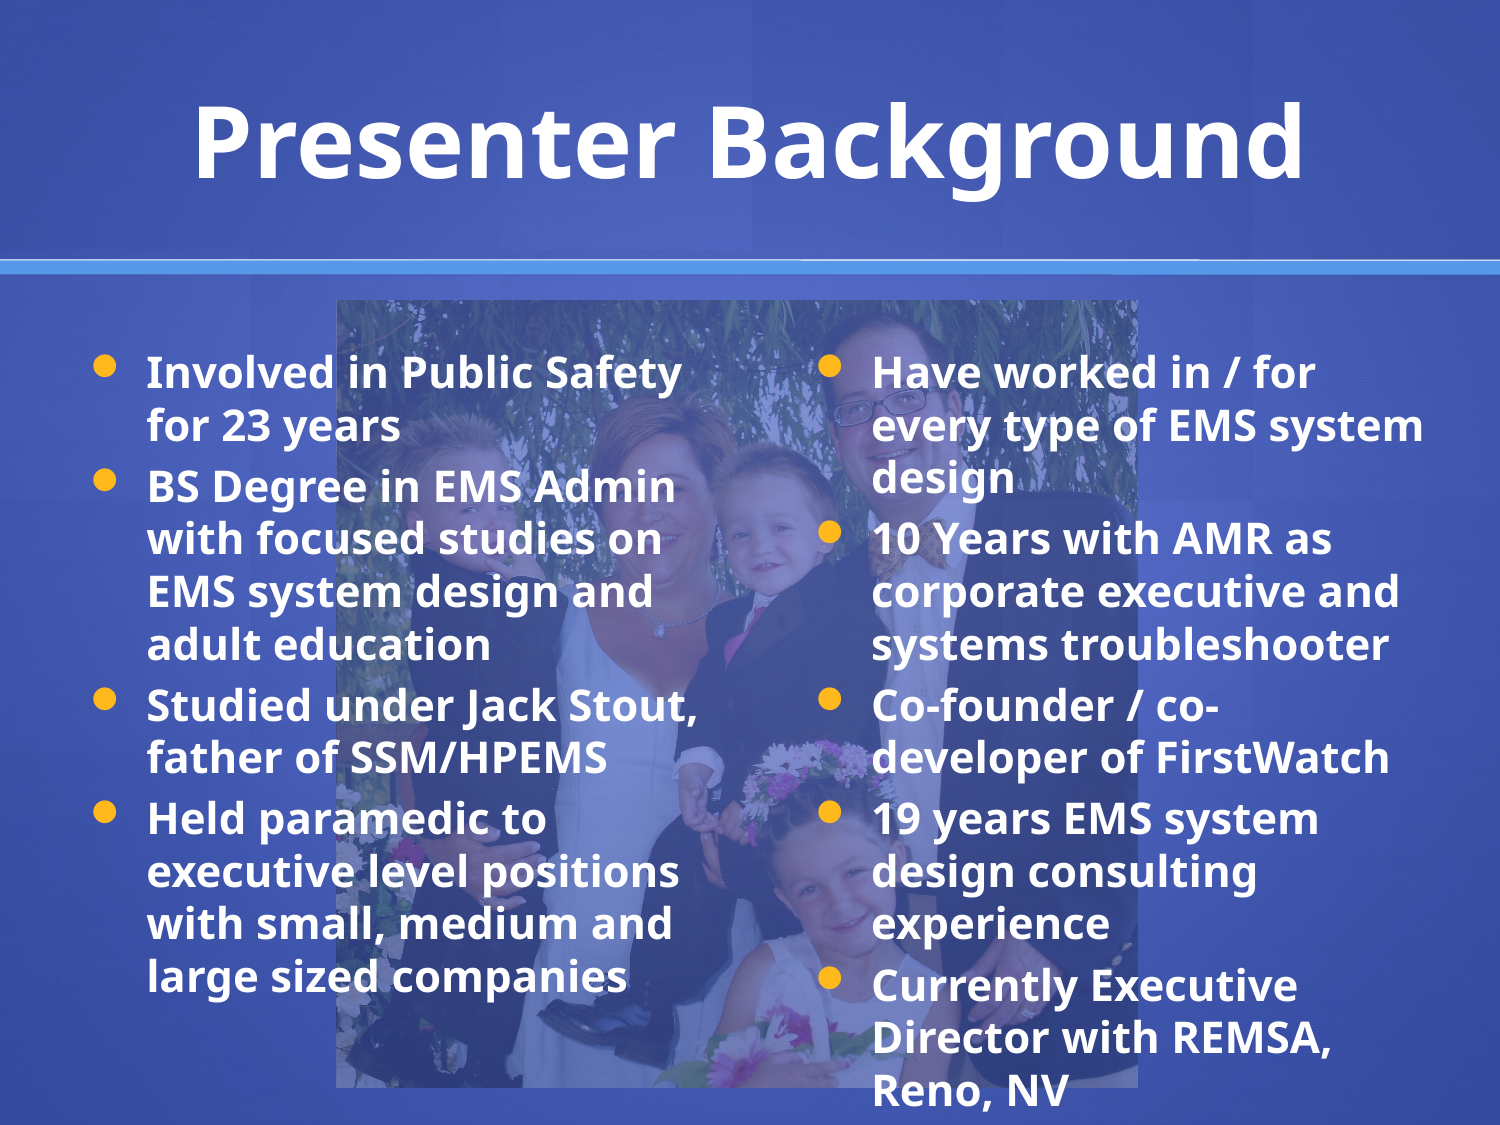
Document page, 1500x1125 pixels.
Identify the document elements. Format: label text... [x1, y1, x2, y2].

list Have worked in / for every type of EMS system design 10 Years with AMR as corporate executive and systems troubleshooter Co-founder / co-developer of FirstWatch 19 years EMS system design consulting experience Currently Executive Director with REMSA, Reno, NV [1154, 337, 1445, 991]
title Presenter Background [75, 45, 1425, 233]
picture [335, 298, 1139, 1089]
list Involved in Public Safety for 23 years BS Degree in EMS Admin with focused studies on EMS system design and adult education Studied under Jack Stout, father of SSM/HPEMS Held paramedic to executive level positions with small, medium and large sized companies [75, 337, 330, 1100]
